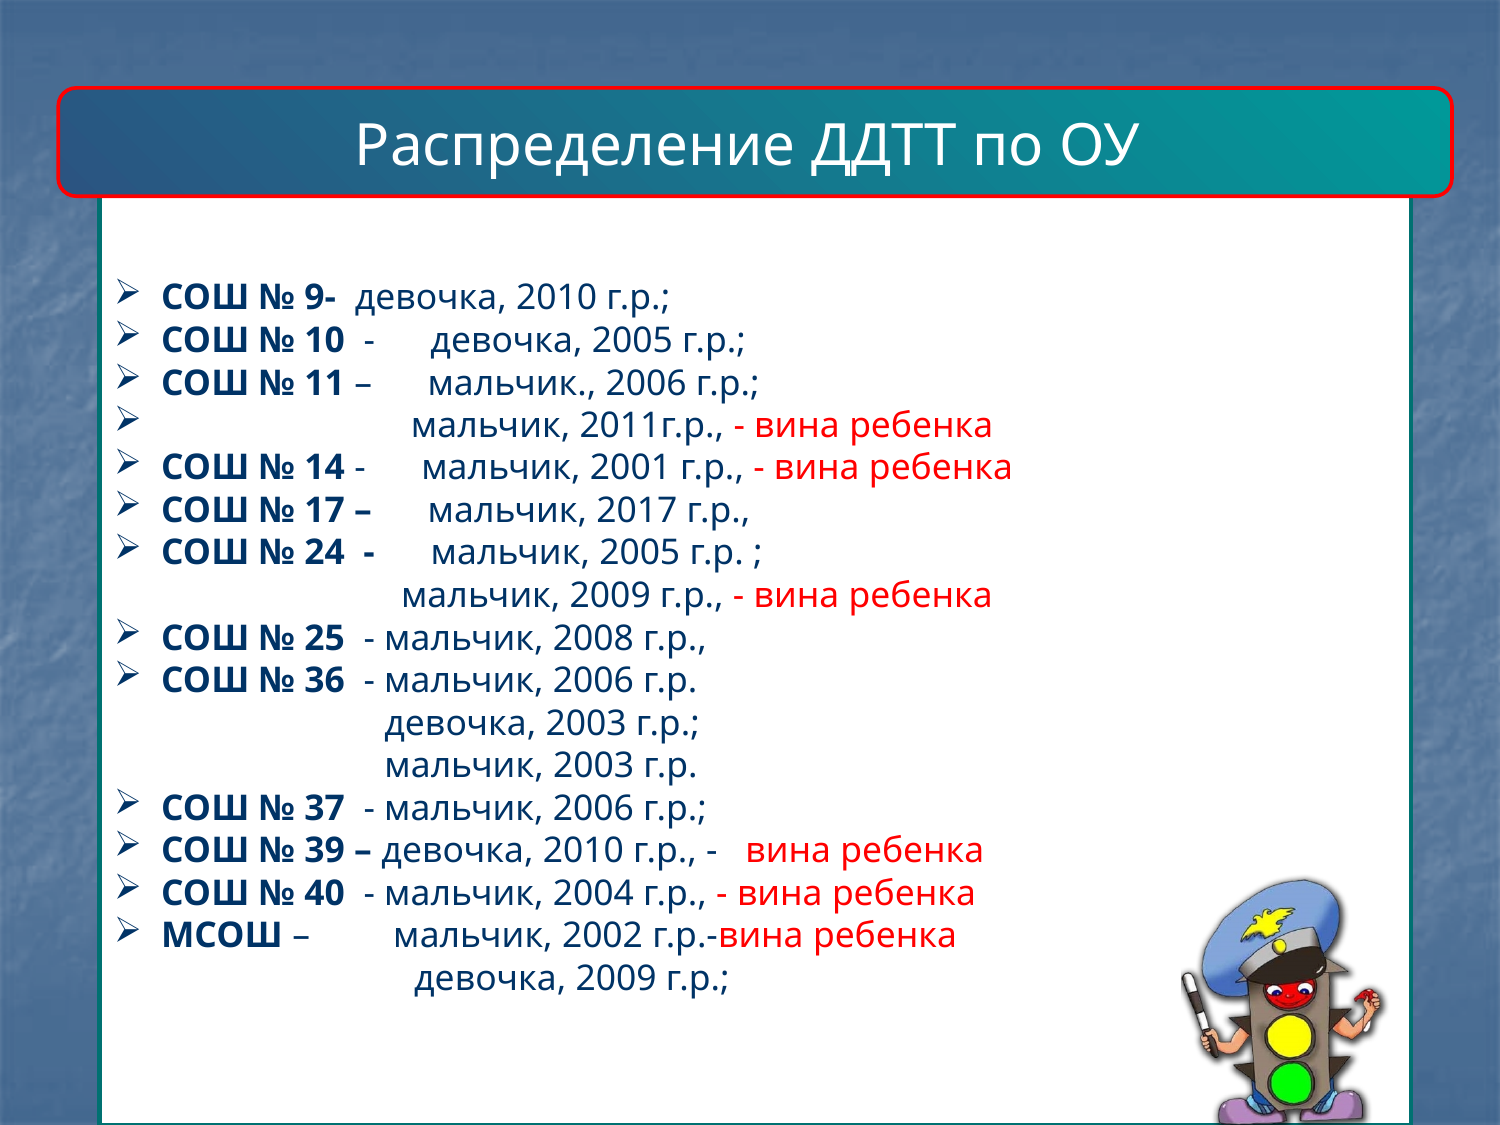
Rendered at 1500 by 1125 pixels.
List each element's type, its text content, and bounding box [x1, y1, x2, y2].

text_box [97, 197, 1413, 1125]
text_box Распределение ДДТТ по ОУ [58, 87, 1452, 197]
picture [1181, 727, 1403, 1125]
text_box СОШ № 9- девочка, 2010 г.р.; СОШ № 10 - девочка, 2005 г.р.; СОШ № 11 – мальчик., 2006 г.р.; мальчик, 2011г.р., - вина ребенка СОШ № 14 - мальчик, 2001 г.р., - вина ребенка СОШ № 17 – мальчик, 2017 г.р., СОШ № 24 - мальчик, 2005 г.р. ; мальчик, 2009 г.р., - вина ребенка СОШ № 25 - мальчик, 2008 г.р., СОШ № 36 - мальчик, 2006 г.р. девочка, 2003 г.р.; мальчик, 2003 г.р. СОШ № 37 - мальчик, 2006 г.р.; СОШ № 39 – девочка, 2010 г.р., - вина ребенка СОШ № 40 - мальчик, 2004 г.р., - вина ребенка МСОШ – мальчик, 2002 г.р.-вина ребенка девочка, 2009 г.р.; [99, 267, 1500, 1048]
